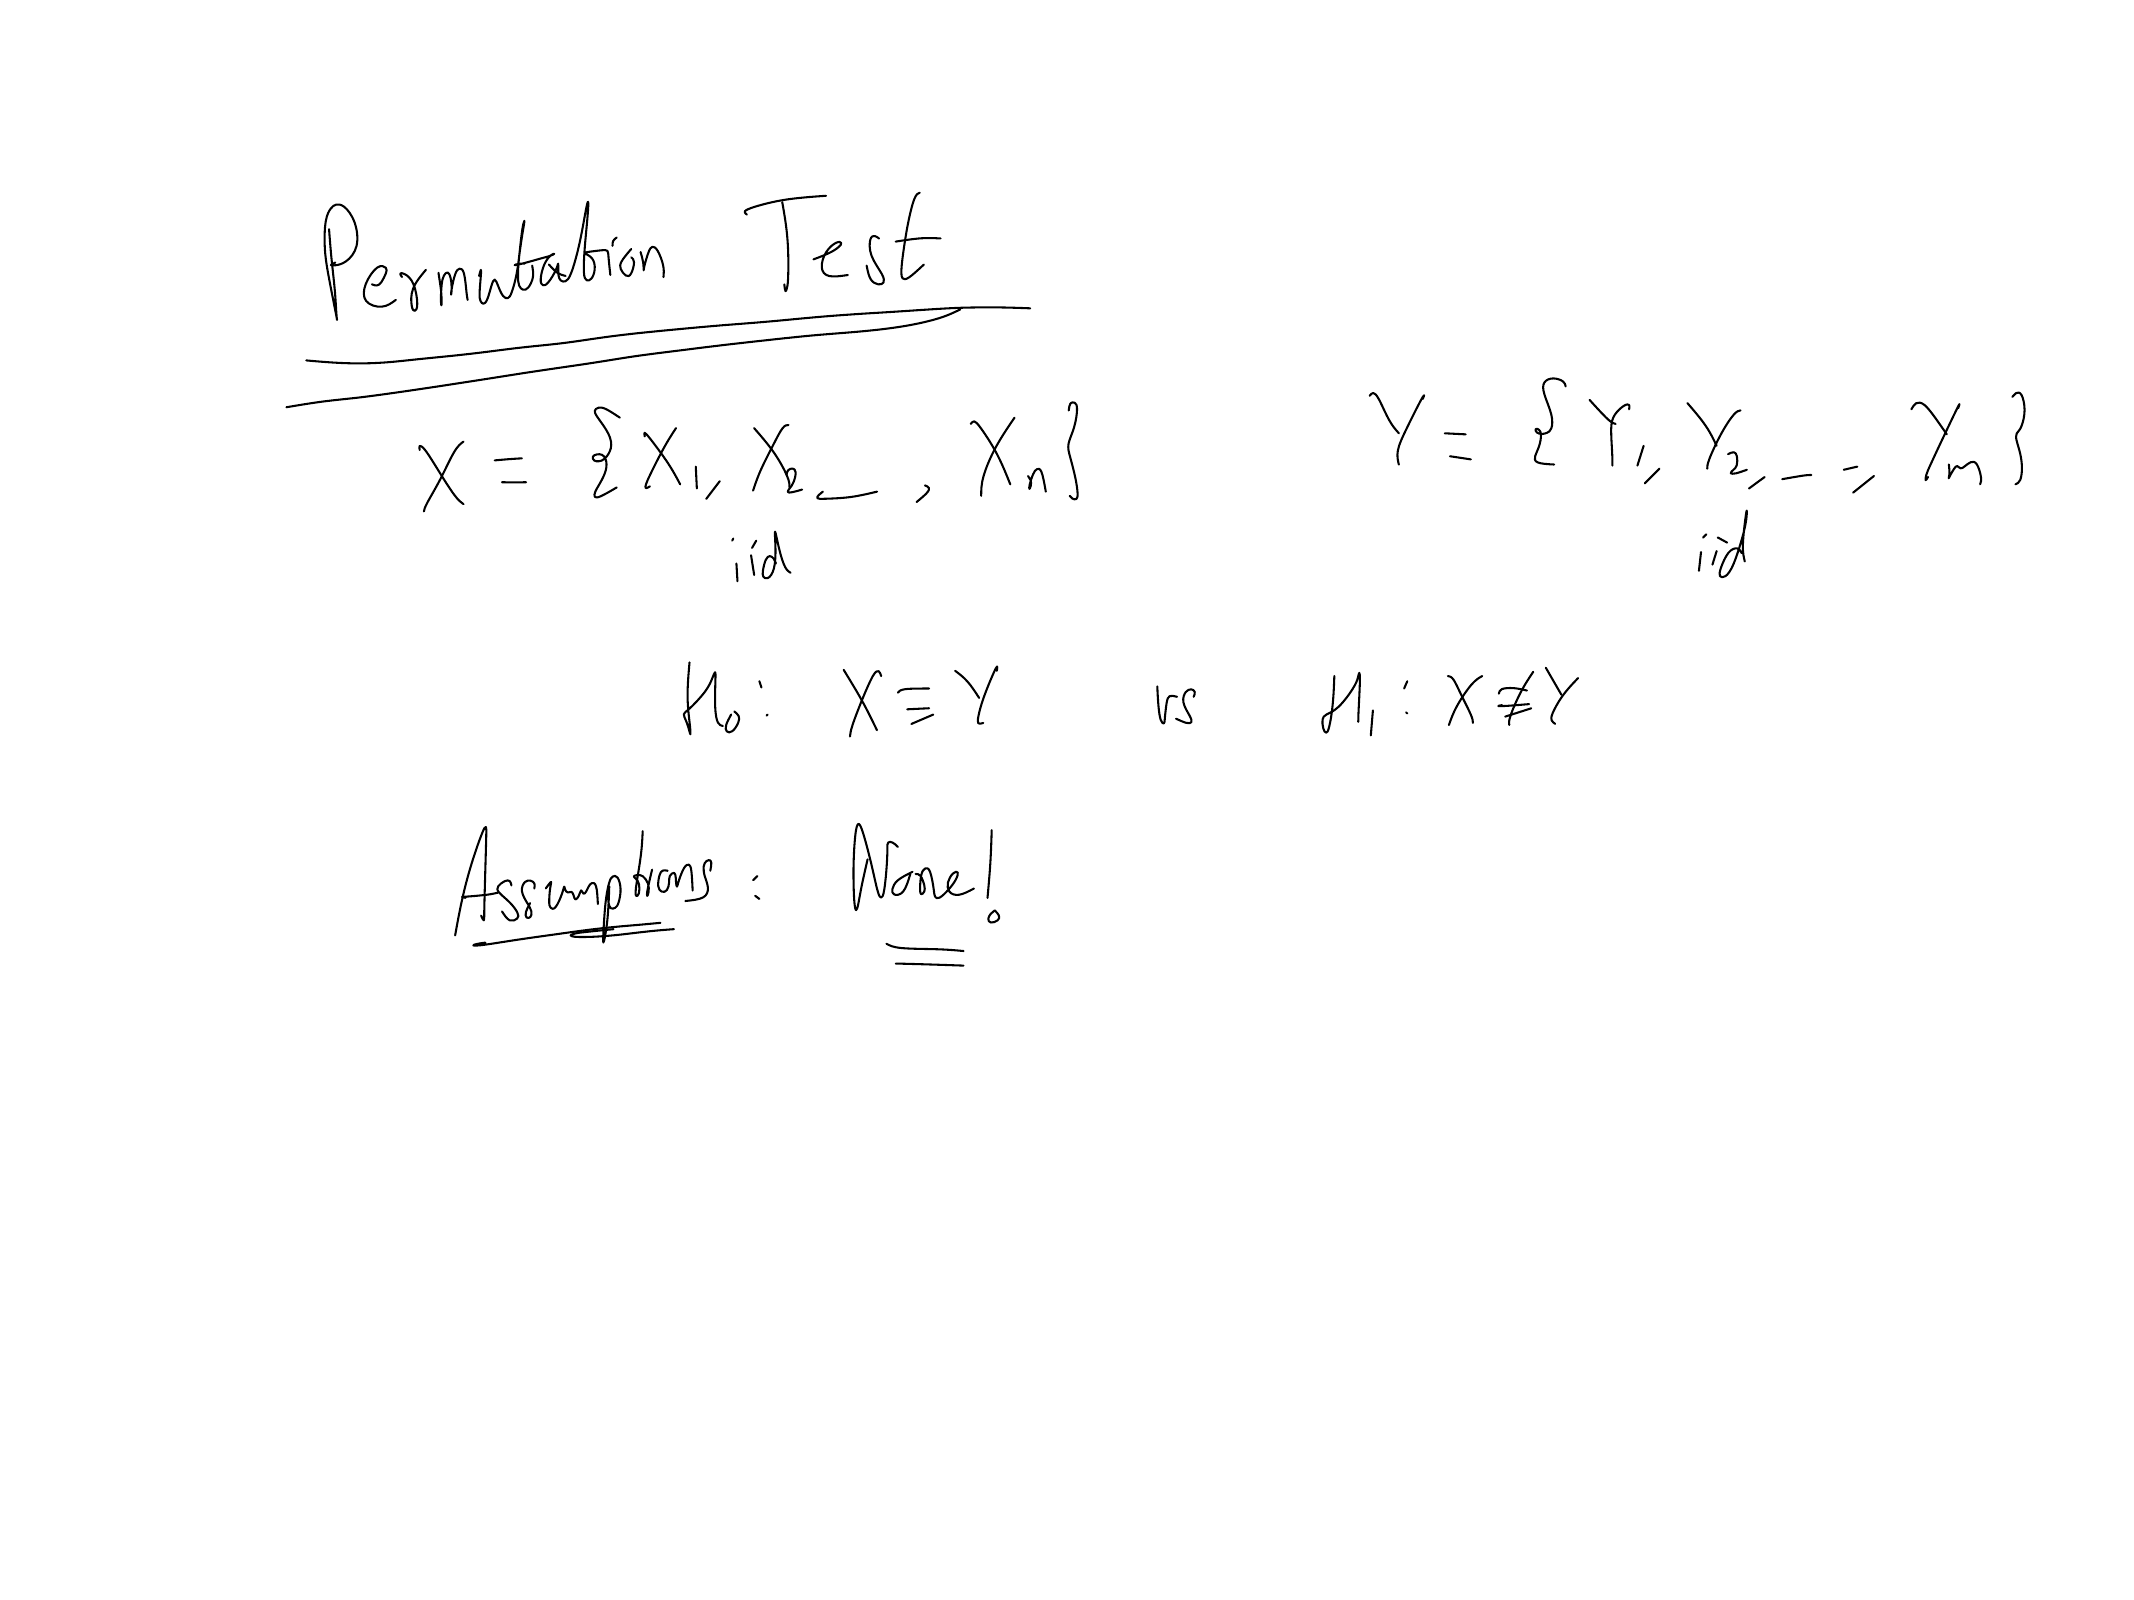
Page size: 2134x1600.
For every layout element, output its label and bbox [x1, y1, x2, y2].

text_box [286, 192, 2025, 966]
